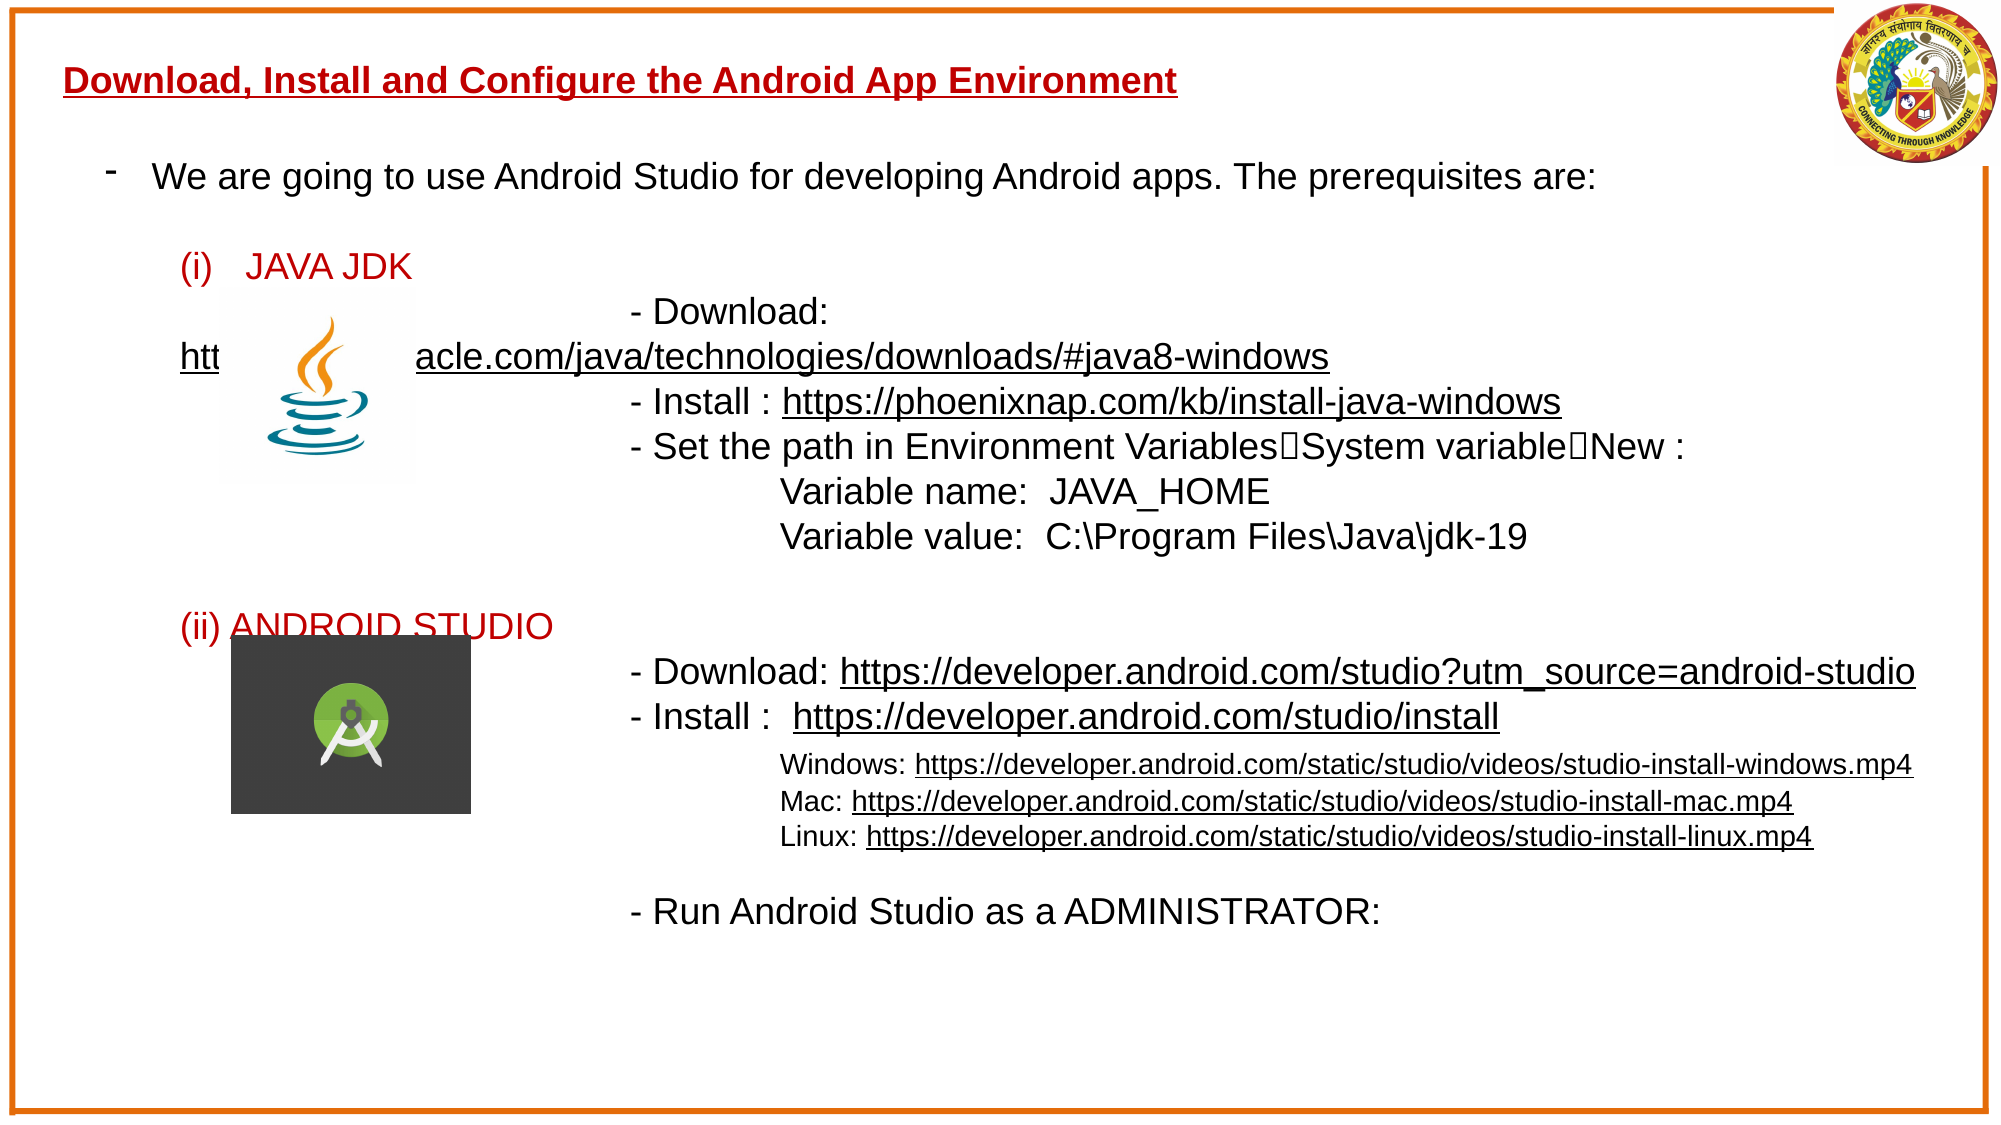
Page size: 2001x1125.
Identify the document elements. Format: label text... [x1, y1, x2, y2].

text_box [9, 6, 1834, 14]
picture [1834, 0, 2000, 166]
picture [218, 287, 416, 484]
text_box [8, 8, 16, 1117]
text_box Download, Install and Configure the Android App Environment [48, 48, 1729, 109]
text_box We are going to use Android Studio for developing Android apps. The prerequisites are: JAVA JDK - Download: https://www.oracle.com/java/technologies/downloads/#java8-windows - Install : https://phoenixnap.com/kb/install-java-windows - Set the path in Environment VariablesSystem variableNew : Variable name: JAVA_HOME Variable value: C:\Program Files\Java\jdk-19 (ii) ANDROID STUDIO - Download: https://developer.android.com/studio?utm_source=android-studio - Install : https://developer.android.com/studio/install Windows: https://developer.android.com/static/studio/videos/studio-install-windows.mp4 Mac: https://developer.android.com/static/studio/videos/studio-install-mac.mp4 Linux: https://developer.android.com/static/studio/videos/studio-install-linux.mp4 - Run Android Studio as a ADMINISTRATOR: [90, 145, 1942, 940]
picture [231, 634, 471, 814]
text_box [1982, 166, 1990, 1115]
text_box [9, 1107, 1982, 1115]
